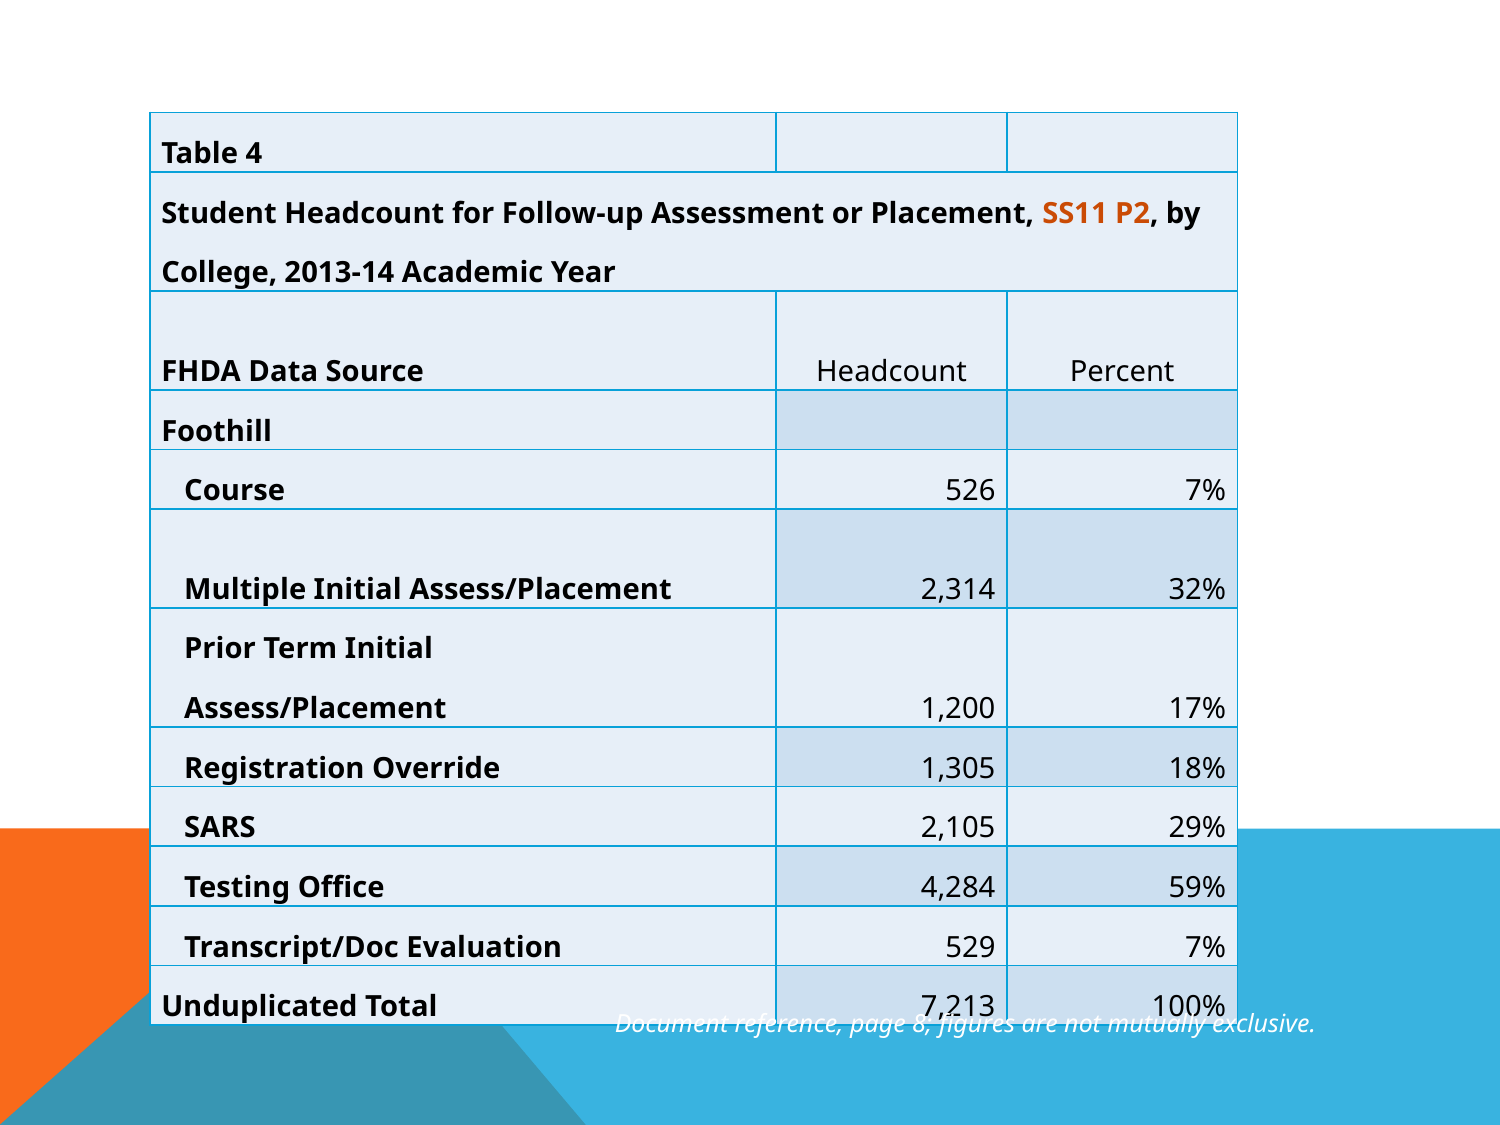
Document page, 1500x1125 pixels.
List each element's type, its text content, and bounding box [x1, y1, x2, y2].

table_cell 1,200 [777, 609, 1006, 726]
text_box Document reference, page 8; figures are not mutually exclusive. [600, 999, 1397, 1045]
table_cell 100% [1008, 966, 1237, 999]
table_cell 1,305 [777, 728, 1006, 786]
table_cell Course [151, 450, 775, 508]
table_header [777, 113, 1006, 171]
table_cell Percent [1008, 292, 1237, 389]
table_cell Prior Term Initial Assess/Placement [151, 609, 775, 726]
table_cell 7% [1008, 907, 1237, 965]
table_cell Headcount [777, 292, 1006, 389]
table_cell 2,314 [777, 510, 1006, 607]
table_cell 59% [1008, 847, 1237, 905]
table_cell Registration Override [151, 728, 775, 786]
table_cell Foothill [151, 391, 775, 449]
table_cell 7,213 [777, 966, 1006, 999]
table_cell 32% [1008, 510, 1237, 607]
table_cell Testing Office [151, 847, 775, 905]
table_cell 529 [777, 907, 1006, 965]
table_cell Unduplicated Total [151, 966, 775, 1024]
table_cell Multiple Initial Assess/Placement [151, 510, 775, 607]
table_cell Transcript/Doc Evaluation [151, 907, 775, 965]
table_cell 7% [1008, 450, 1237, 508]
table_cell 2,105 [777, 787, 1006, 845]
table_cell 17% [1008, 609, 1237, 726]
table_header Table 4 [151, 113, 775, 171]
table_header [1008, 113, 1237, 171]
table_cell 4,284 [777, 847, 1006, 905]
table_cell 526 [777, 450, 1006, 508]
table_cell 29% [1008, 787, 1237, 845]
table_cell SARS [151, 787, 775, 845]
table_cell Student Headcount for Follow-up Assessment or Placement, SS11 P2, by College, 2013-14 Academic Year [151, 173, 1237, 290]
table_cell 18% [1008, 728, 1237, 786]
table_cell [777, 391, 1006, 449]
table_cell FHDA Data Source [151, 292, 775, 389]
table_cell [1008, 391, 1237, 449]
